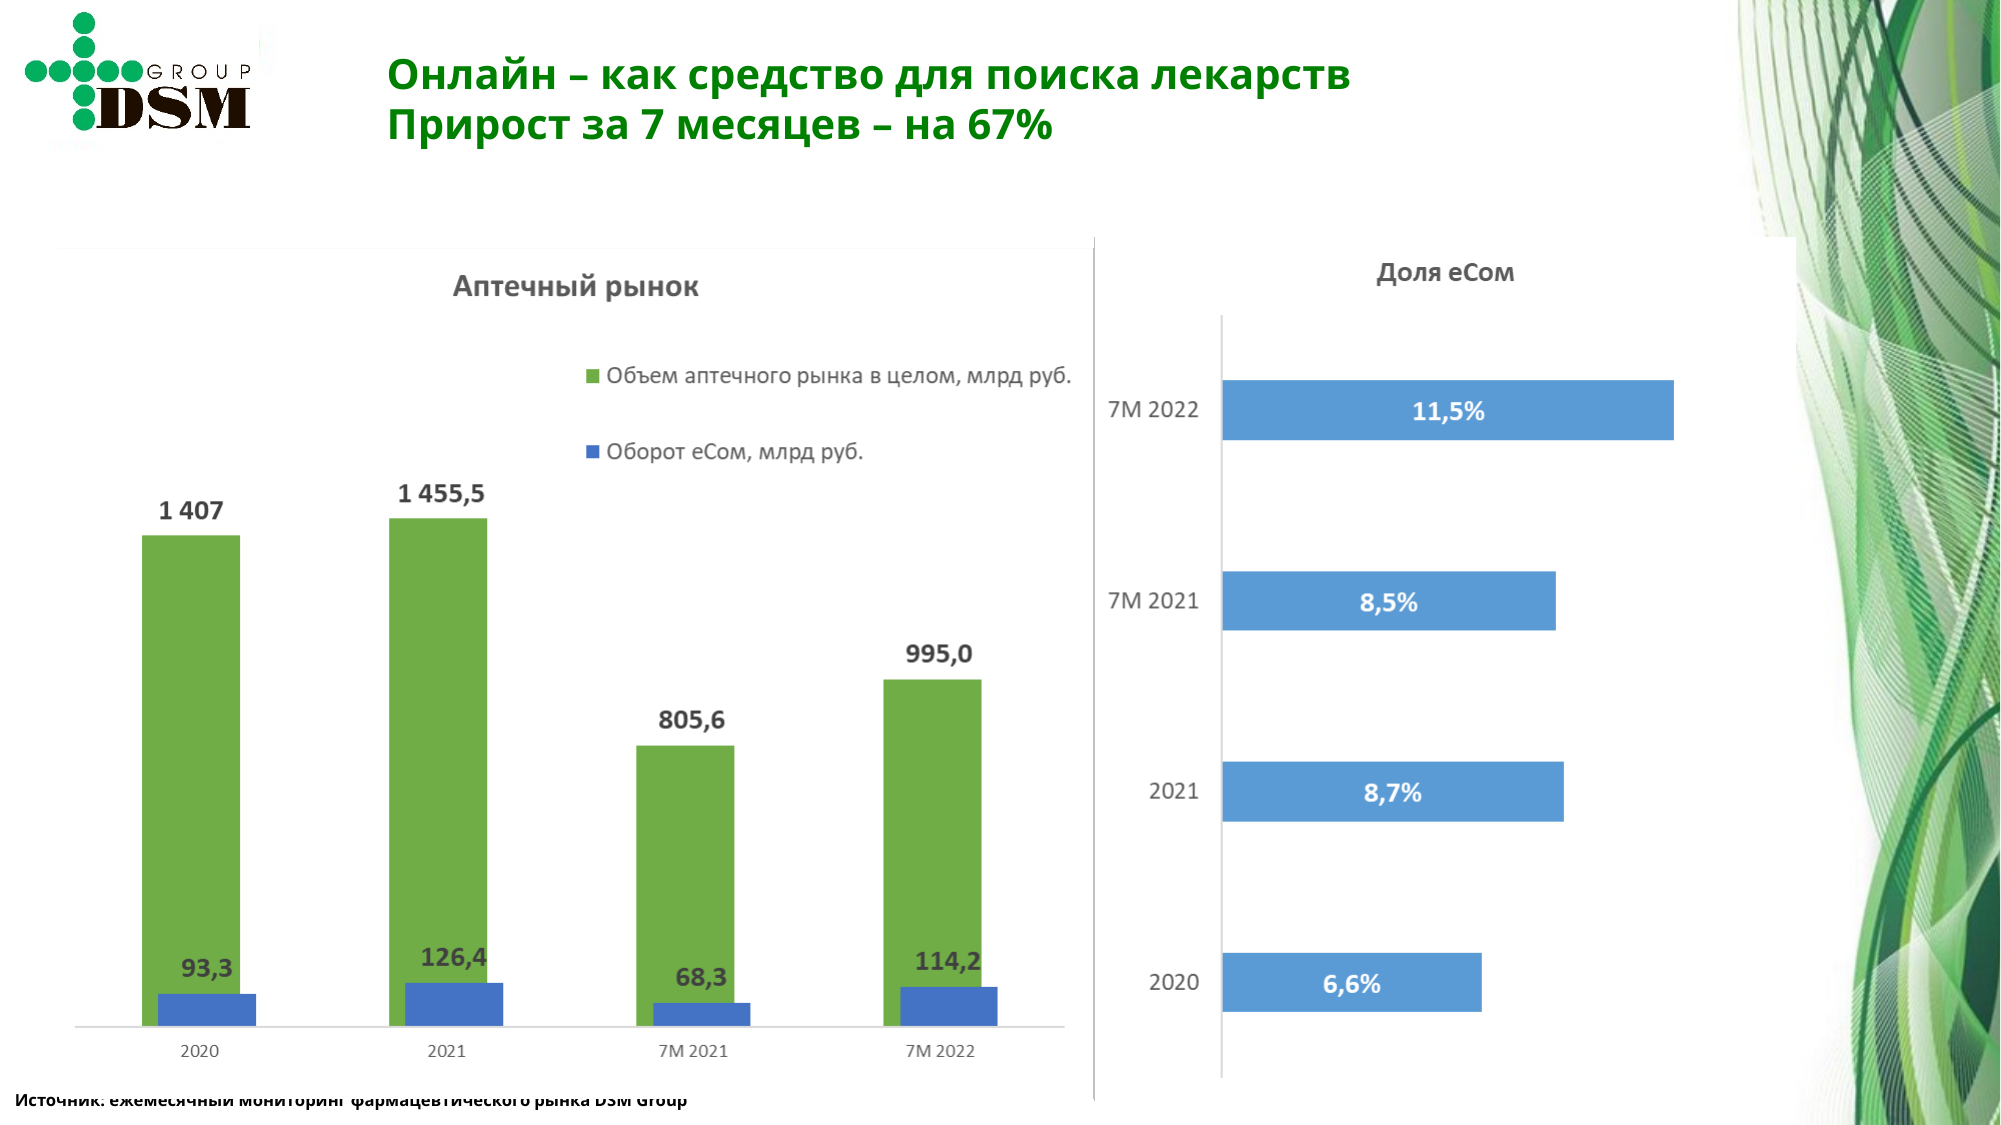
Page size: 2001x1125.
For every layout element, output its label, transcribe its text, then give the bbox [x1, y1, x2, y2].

text_box Источник: ежемесячный мониторинг фармацевтического рынка DSM Group [0, 1082, 945, 1118]
picture [0, 0, 2001, 1125]
text_box Онлайн – как средство для поиска лекарств Прирост за 7 месяцев – на 67% [371, 40, 1690, 155]
